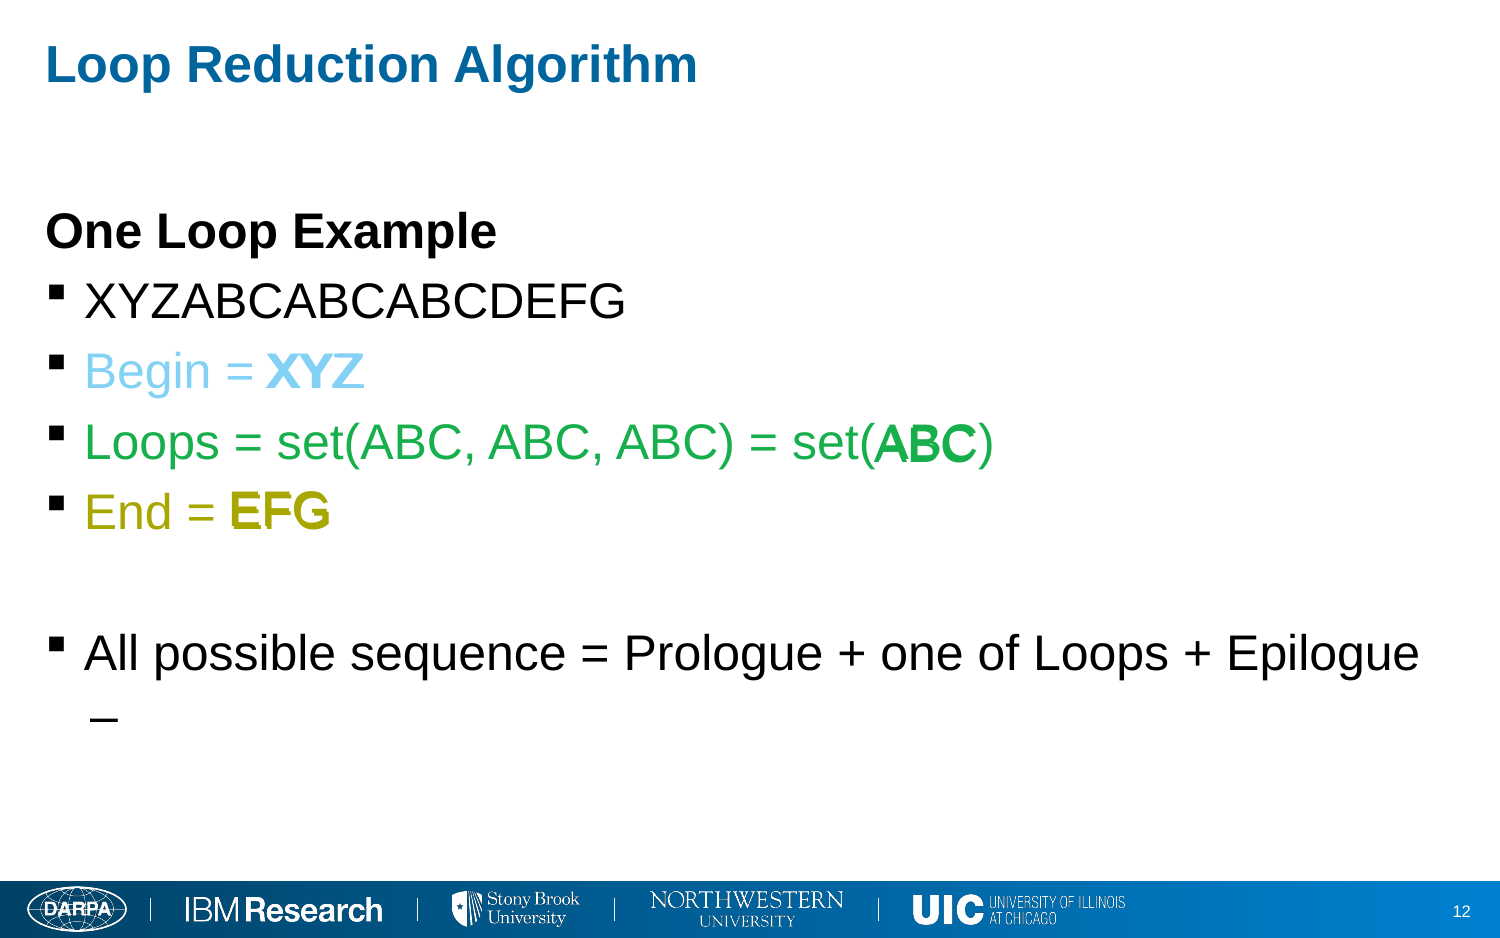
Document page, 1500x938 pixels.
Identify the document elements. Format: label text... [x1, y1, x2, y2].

picture [186, 897, 382, 922]
text_box XYZ [249, 331, 400, 406]
text_box EFG [213, 468, 346, 544]
picture [452, 891, 580, 927]
picture [913, 894, 1125, 925]
text_box ABC [858, 405, 1013, 481]
title Loop Reduction Algorithm [29, 29, 1463, 85]
picture [650, 891, 843, 927]
list One Loop Example XYZABCABCABCDEFG Begin = XYZ Loops = set(ABC, ABC, ABC) = set(ABC) End = EFG All possible sequence = Prologue + one of Loops + Epilogue [29, 190, 1469, 802]
picture [27, 886, 127, 932]
